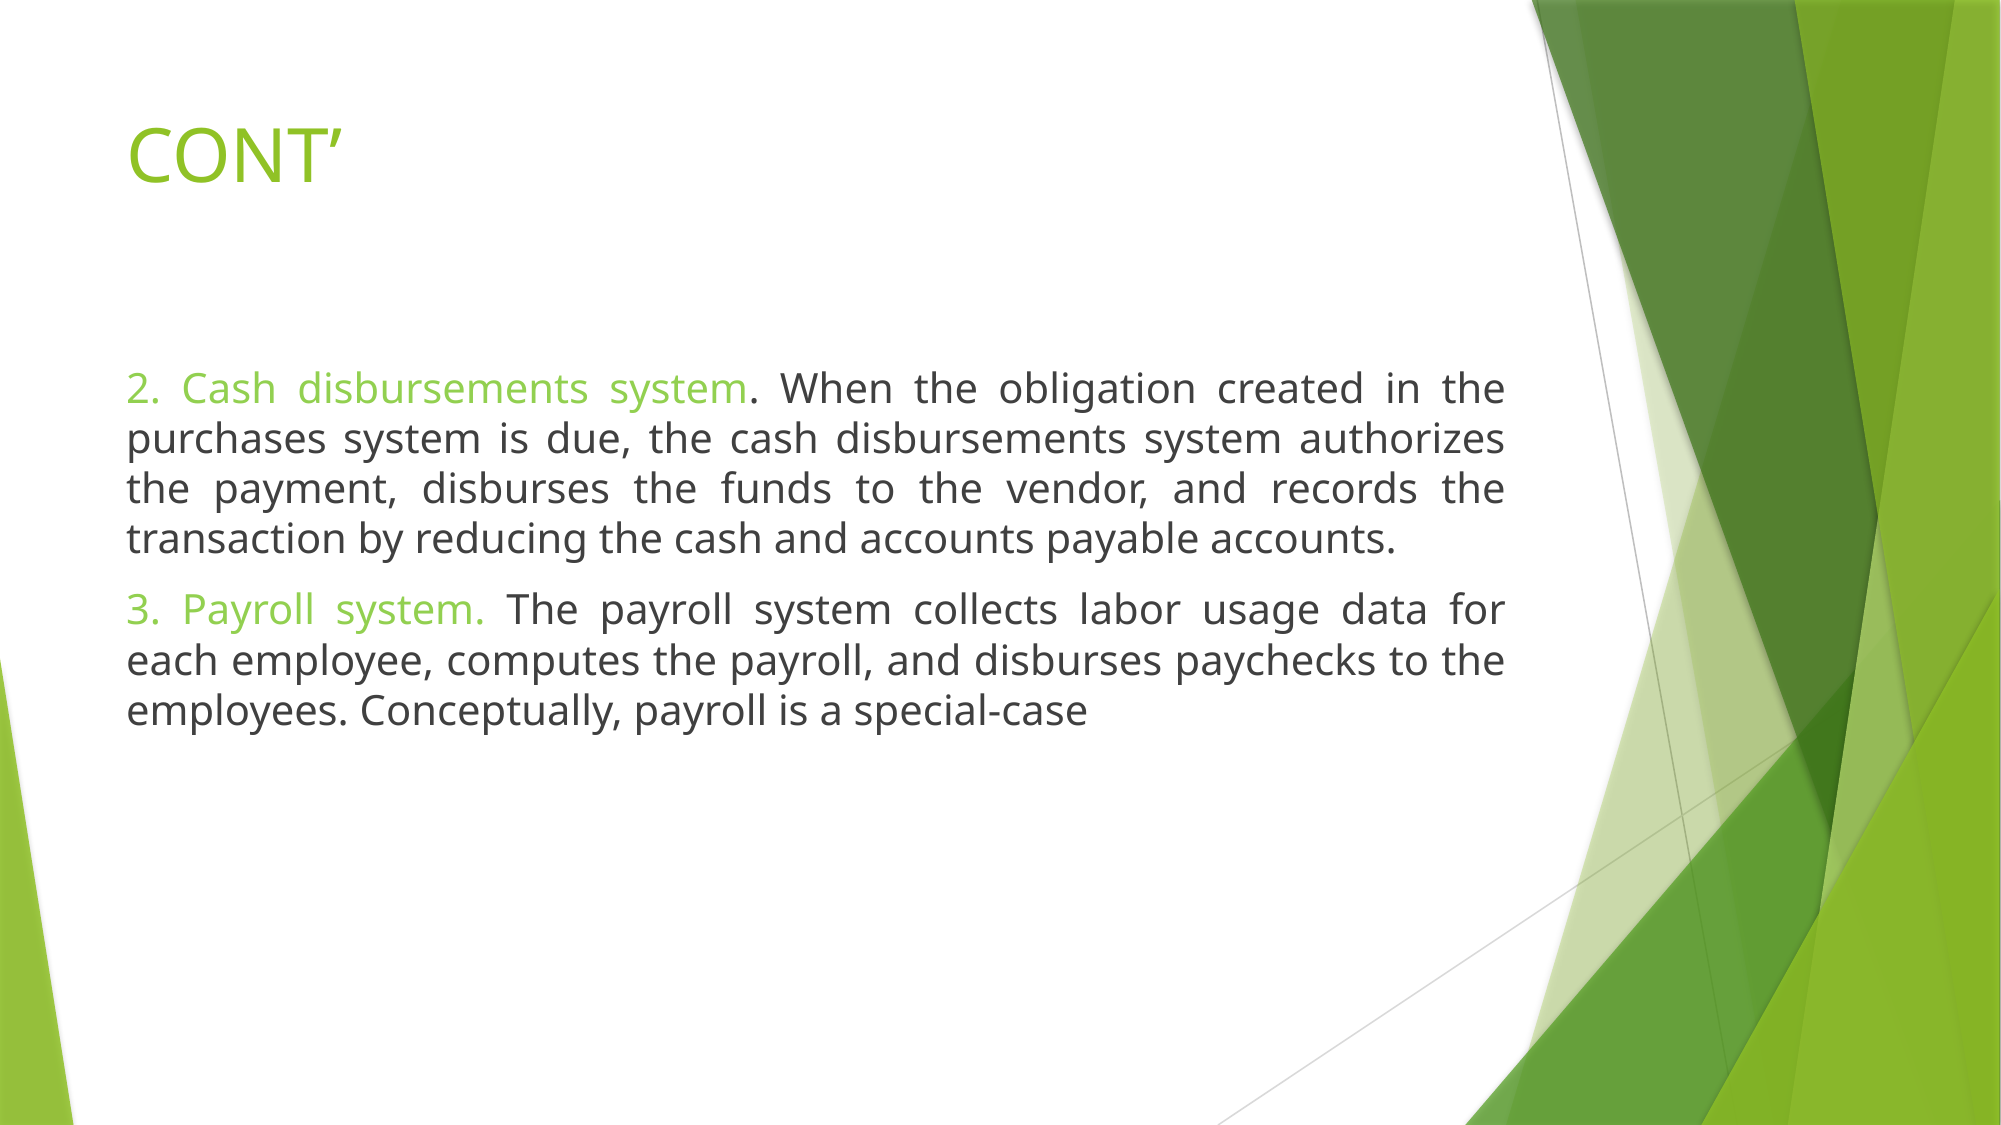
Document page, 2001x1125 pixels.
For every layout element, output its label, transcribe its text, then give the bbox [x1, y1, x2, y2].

title CONT’ [111, 99, 1522, 317]
list 2. Cash disbursements system. When the obligation created in the purchases system is due, the cash disbursements system authorizes the payment, disburses the funds to the vendor, and records the transaction by reducing the cash and accounts payable accounts. 3. Payroll system. The payroll system collects labor usage data for each employee, computes the payroll, and disburses paychecks to the employees. Conceptually, payroll is a special-case [111, 354, 1522, 992]
